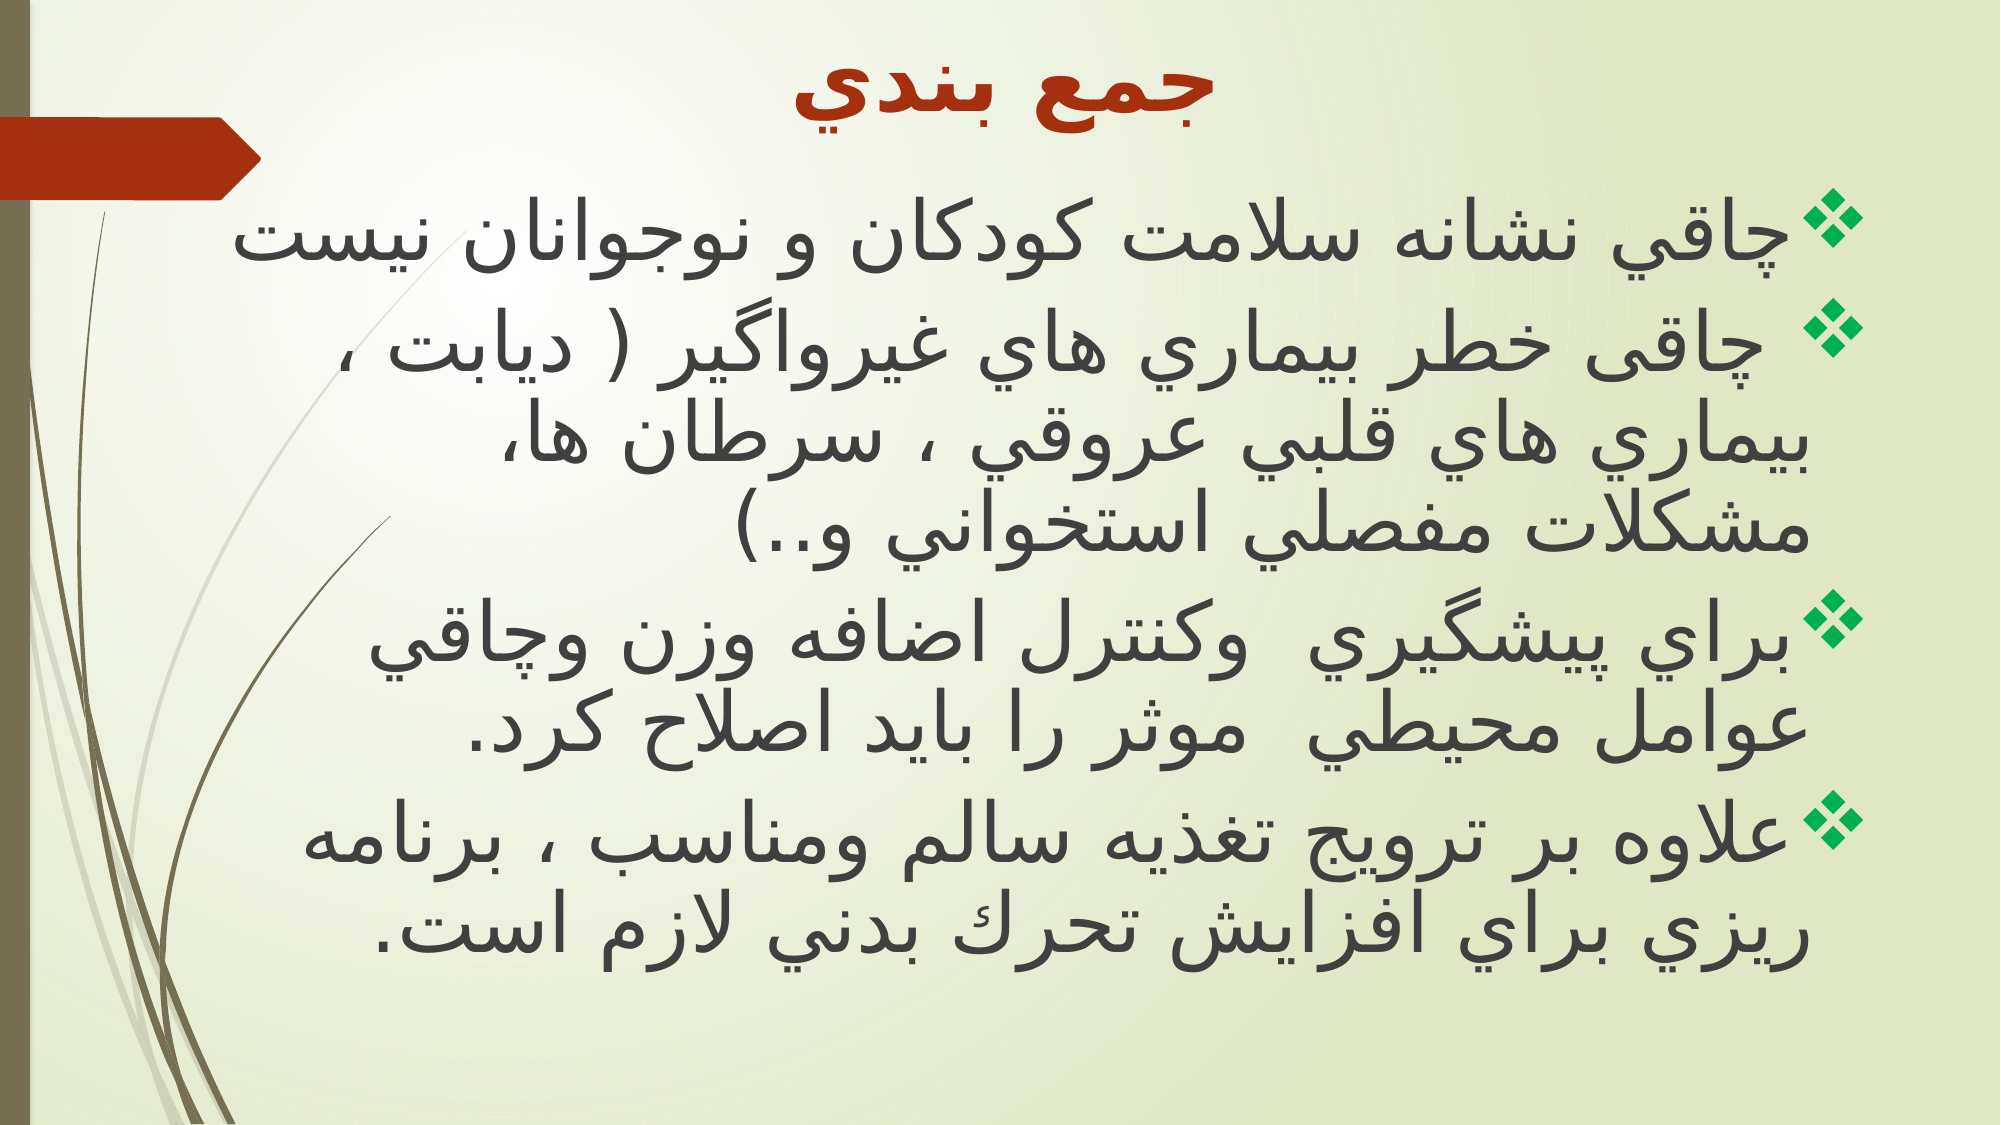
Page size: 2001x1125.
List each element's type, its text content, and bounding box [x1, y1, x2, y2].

title جمع بندي [287, 12, 1725, 181]
list چاقي نشانه سلامت کودکان و نوجوانان نیست چاقی خطر بيماري هاي غيرواگير ( ديابت ، بيماري هاي قلبي عروقي ، سرطان ها، مشكلات مفصلي استخواني و..) براي پيشگيري وكنترل اضافه وزن وچاقي عوامل محيطي موثر را بايد اصلاح کرد. علاوه بر ترويج تغذيه سالم ومناسب ، برنامه ريزي براي افزايش تحرك بدني لازم است. [170, 181, 1888, 1066]
